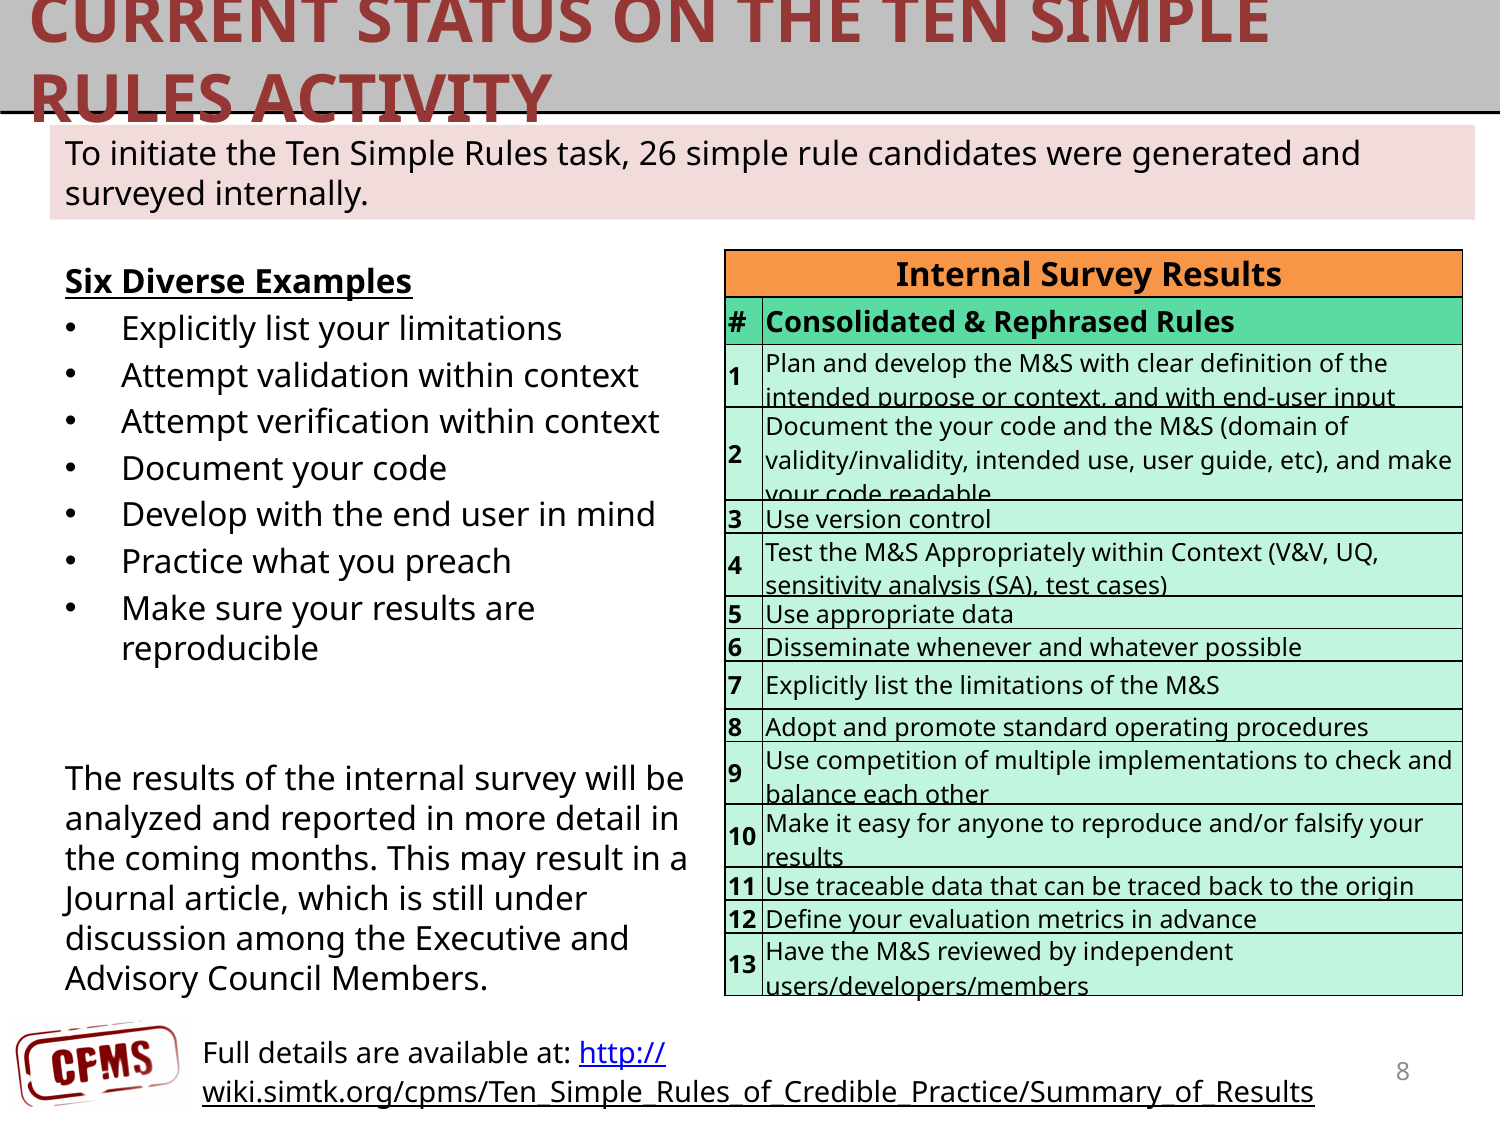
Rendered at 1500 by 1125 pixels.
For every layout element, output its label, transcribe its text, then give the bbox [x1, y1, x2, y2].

table_cell Explicitly list the limitations of the M&S [763, 662, 1462, 708]
table_cell Document the your code and the M&S (domain of validity/invalidity, intended use, user guide, etc), and make your code readable [763, 408, 1462, 499]
table_cell Test the M&S Appropriately within Context (V&V, UQ, sensitivity analysis (SA), test cases) [763, 534, 1462, 595]
table_cell 10 [726, 805, 762, 866]
table_cell 12 [726, 901, 762, 932]
table_cell 9 [726, 742, 762, 803]
table_cell Disseminate whenever and whatever possible [763, 629, 1462, 660]
table_cell 3 [726, 501, 762, 532]
table_cell # [726, 298, 762, 344]
table_cell 7 [726, 662, 762, 708]
table_cell 5 [726, 597, 762, 628]
slide_number 8 [1074, 1042, 1425, 1103]
text_box Full details are available at: http://wiki.simtk.org/cpms/Ten_Simple_Rules_of_Credible_Practice/Summary_of_Results [187, 1026, 1488, 1121]
table_cell Use traceable data that can be traced back to the origin [763, 868, 1462, 899]
table_cell Use appropriate data [763, 597, 1462, 628]
table_cell 13 [726, 934, 762, 995]
table_cell 4 [726, 534, 762, 595]
table_cell Make it easy for anyone to reproduce and/or falsify your results [763, 805, 1462, 866]
text_box The results of the internal survey will be analyzed and reported in more detail in the coming months. This may result in a Journal article, which is still under discussion among the Executive and Advisory Council Members. [49, 749, 707, 1005]
table_cell Adopt and promote standard operating procedures [763, 710, 1462, 741]
table_cell Use version control [763, 501, 1462, 532]
table_cell Plan and develop the M&S with clear definition of the intended purpose or context, and with end-user input [763, 345, 1462, 406]
table_cell 6 [726, 629, 762, 660]
table_cell Have the M&S reviewed by independent users/developers/members [763, 934, 1462, 995]
table_cell Consolidated & Rephrased Rules [763, 298, 1462, 344]
table_cell Define your evaluation metrics in advance [763, 901, 1462, 932]
text_box To initiate the Ten Simple Rules task, 26 simple rule candidates were generated and surveyed internally. [49, 124, 1475, 220]
text_box Six Diverse Examples Explicitly list your limitations Attempt validation within context Attempt verification within context Document your code Develop with the end user in mind Practice what you preach Make sure your results are reproducible [49, 253, 724, 947]
table_header Internal Survey Results [726, 251, 1462, 296]
table_cell 8 [726, 710, 762, 741]
title Current Status on the Ten Simple Rules Activity [13, 12, 1475, 100]
table_cell Use competition of multiple implementations to check and balance each other [763, 742, 1462, 803]
picture [13, 1016, 188, 1113]
table_cell 1 [726, 345, 762, 406]
table_cell 11 [726, 868, 762, 899]
table_cell 2 [726, 408, 762, 499]
